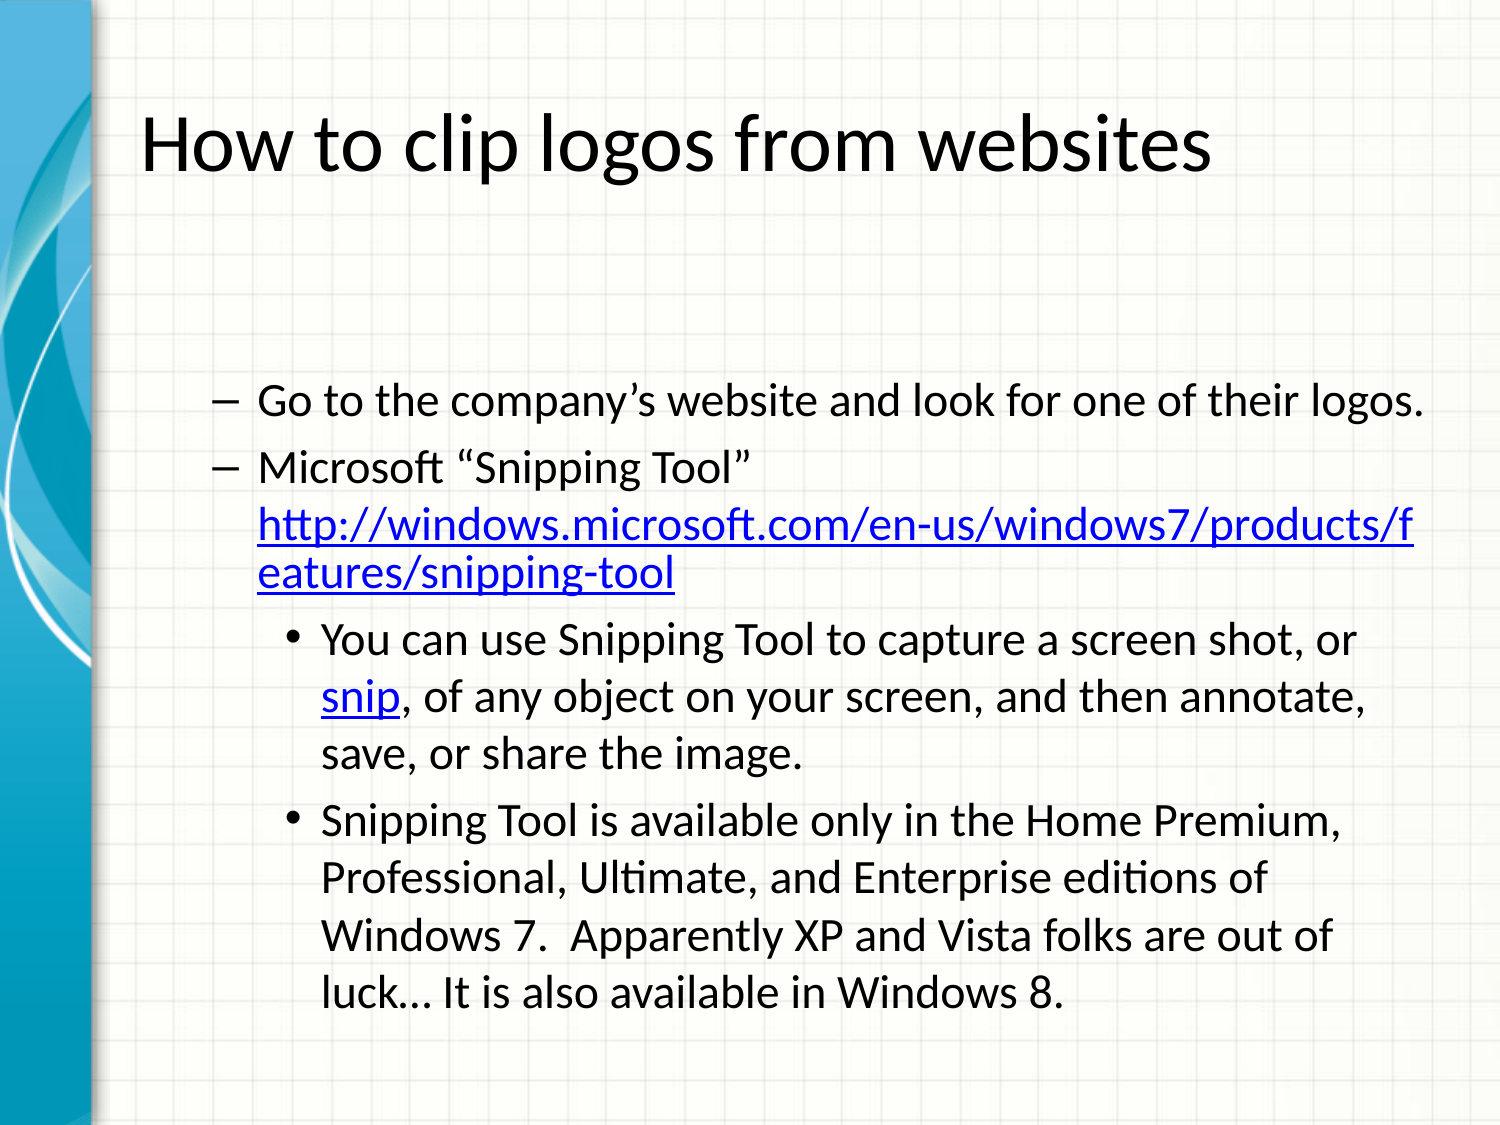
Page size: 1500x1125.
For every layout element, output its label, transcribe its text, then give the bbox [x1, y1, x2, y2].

list Go to the company’s website and look for one of their logos. Microsoft “Snipping Tool” http://windows.microsoft.com/en-us/windows7/products/features/snipping-tool You can use Snipping Tool to capture a screen shot, or snip, of any object on your screen, and then annotate, save, or share the image. Snipping Tool is available only in the Home Premium, Professional, Ultimate, and Enterprise editions of Windows 7. Apparently XP and Vista folks are out of luck… It is also available in Windows 8. [125, 261, 1450, 1038]
title How to clip logos from websites [125, 44, 1450, 232]
picture [0, 0, 1500, 1125]
